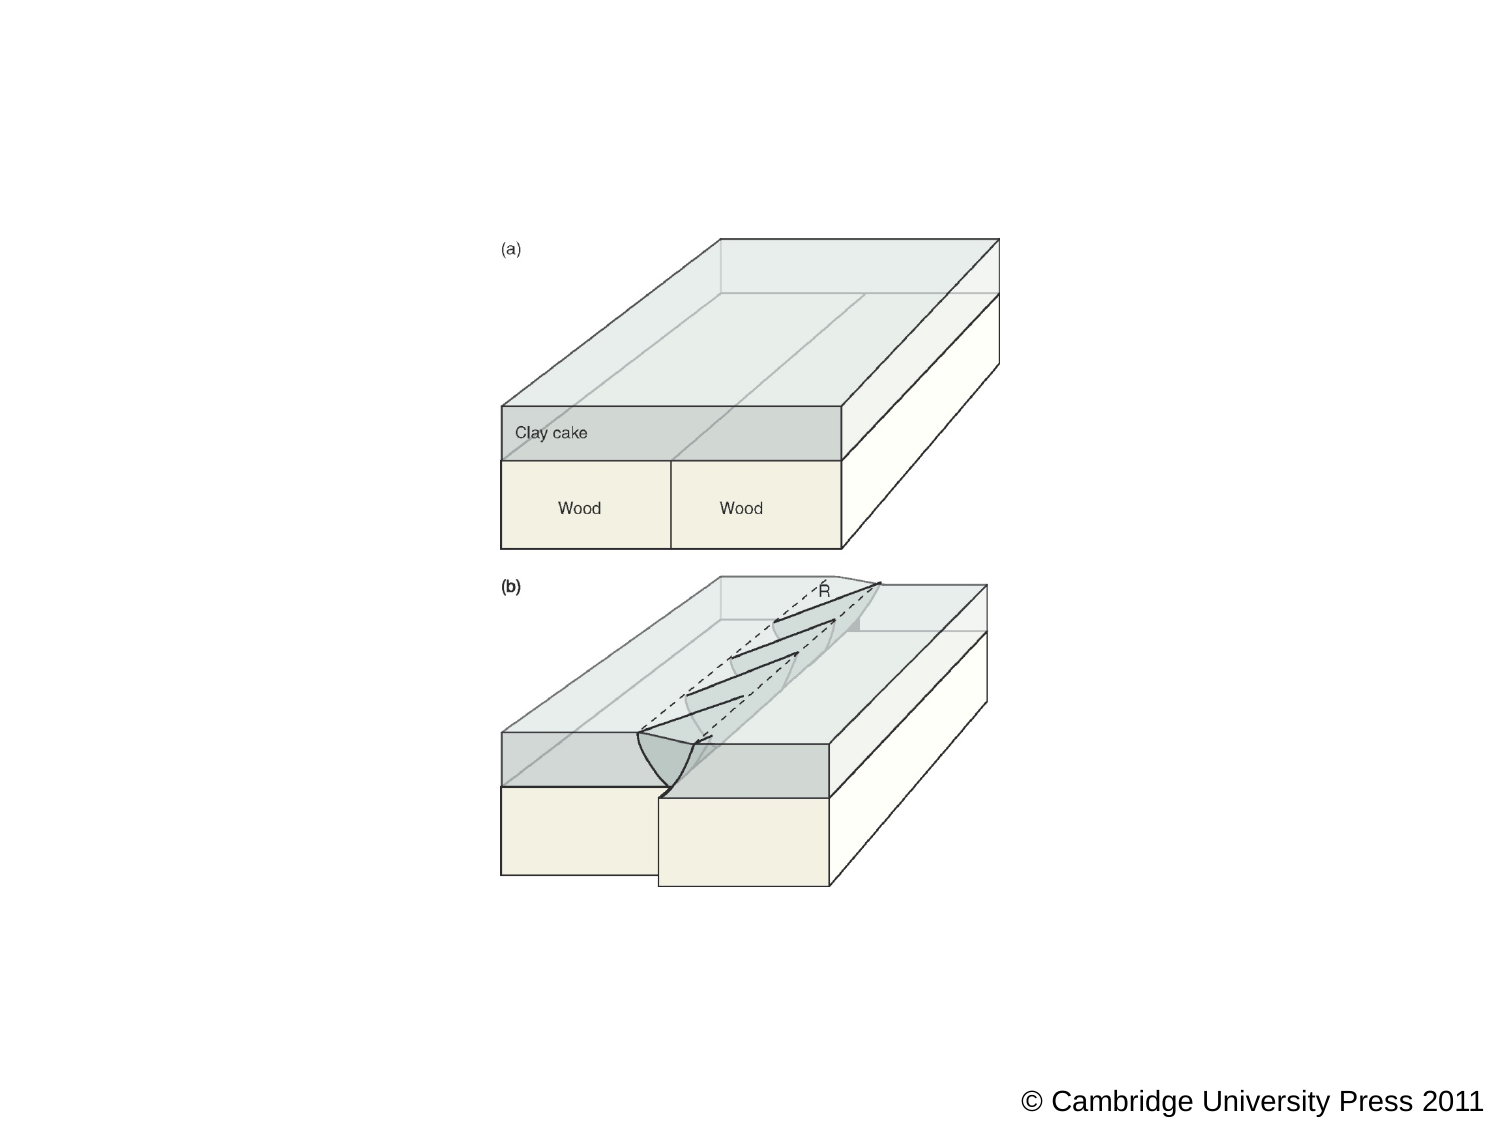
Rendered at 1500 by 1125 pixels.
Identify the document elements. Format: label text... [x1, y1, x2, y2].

text_box © Cambridge University Press 2011 [915, 1074, 1500, 1125]
picture [499, 237, 1001, 887]
